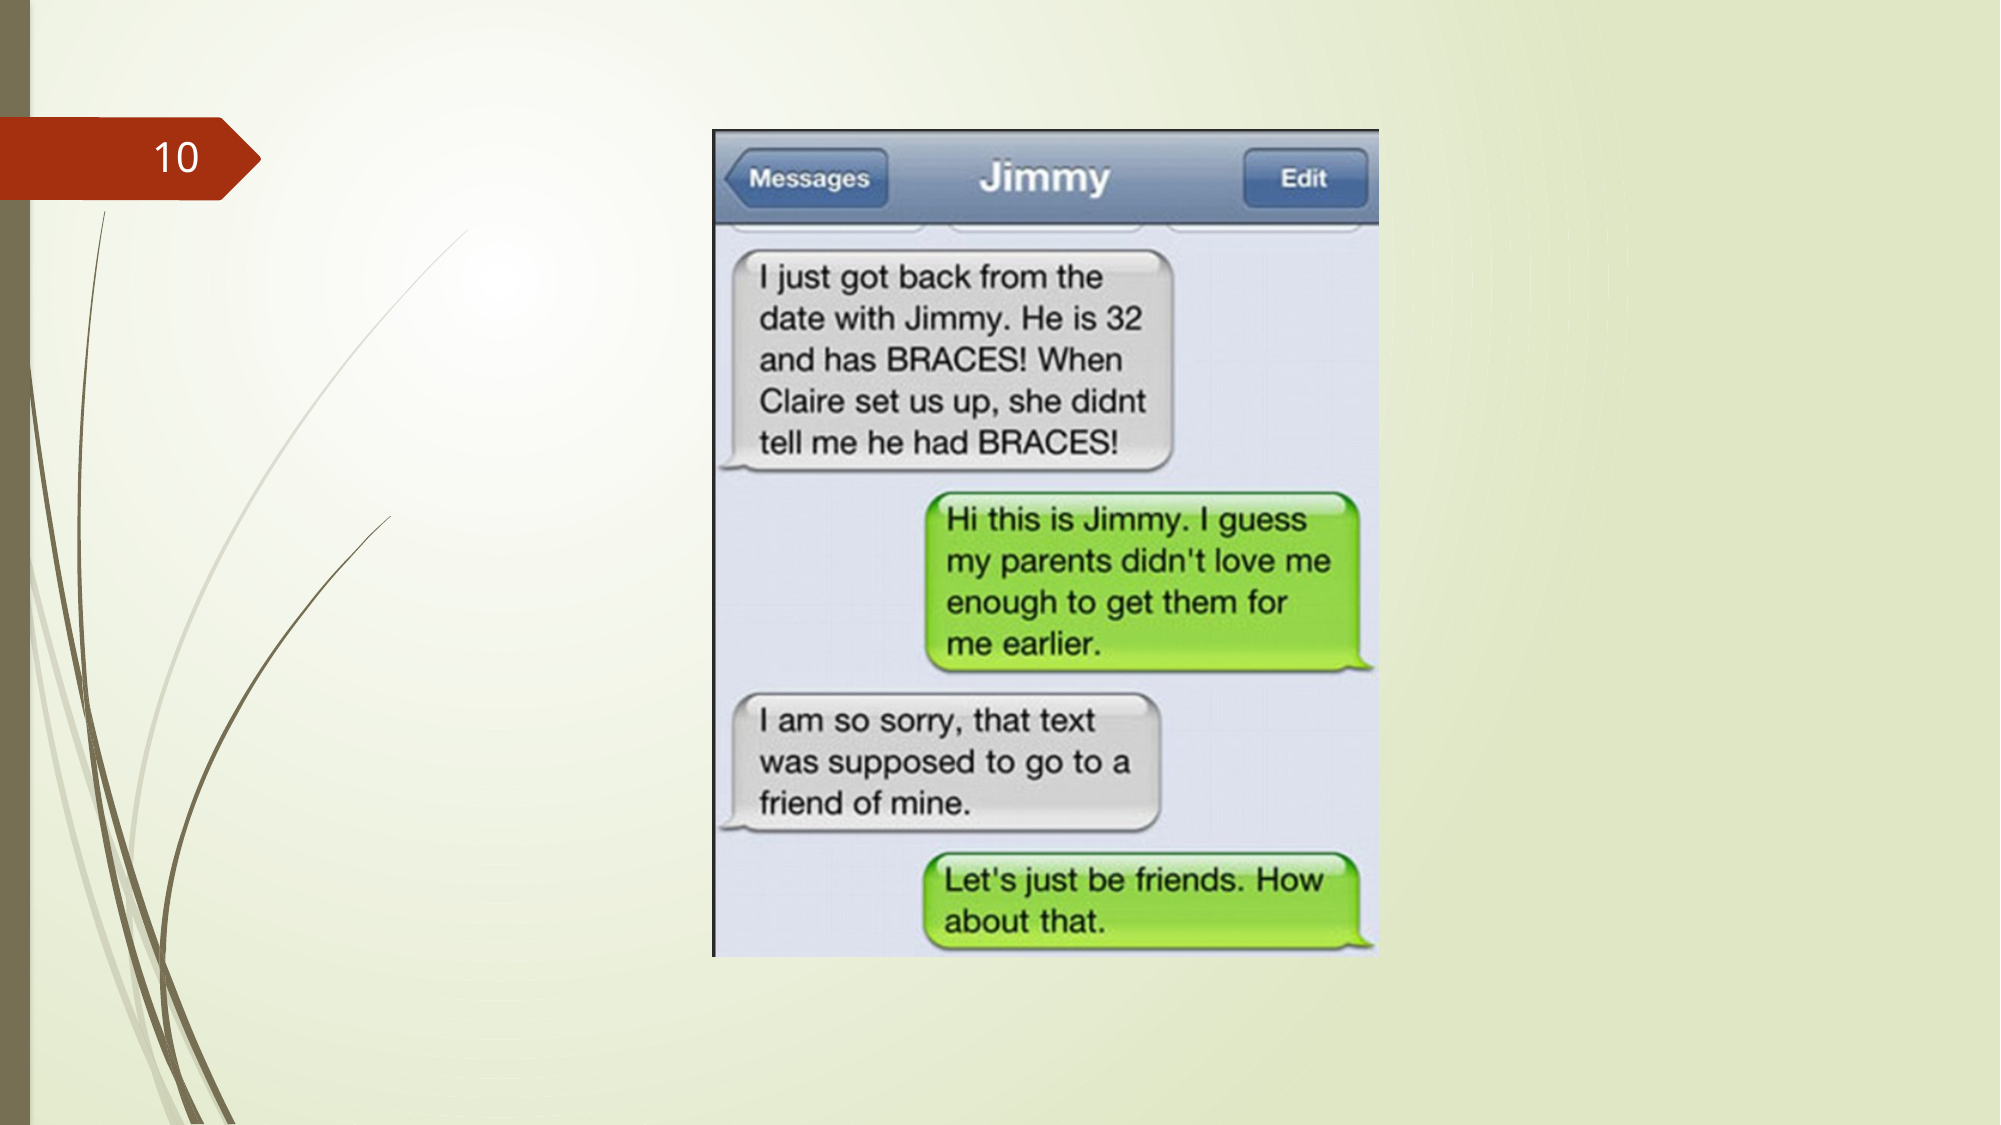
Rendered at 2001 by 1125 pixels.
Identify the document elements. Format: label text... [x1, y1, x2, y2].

picture [712, 129, 1379, 957]
slide_number 10 [87, 129, 216, 190]
